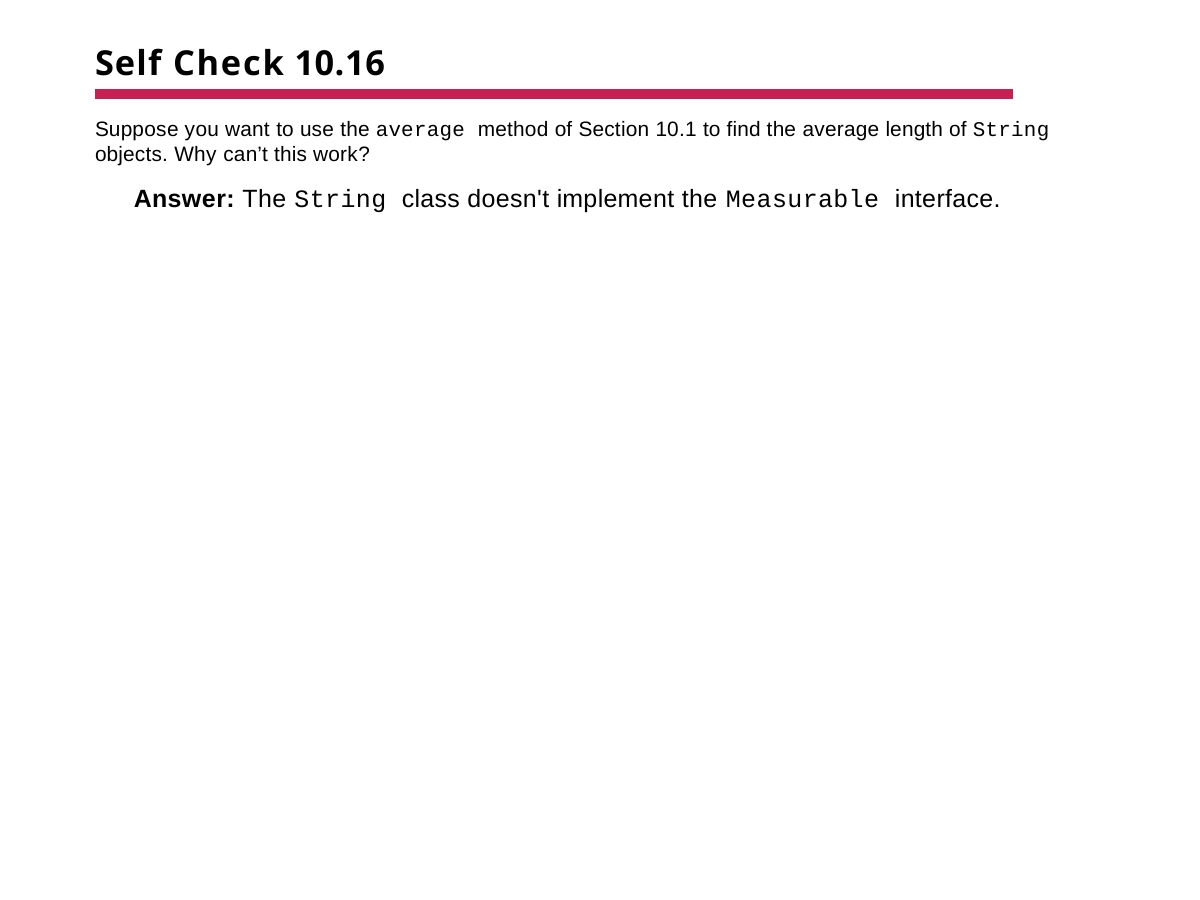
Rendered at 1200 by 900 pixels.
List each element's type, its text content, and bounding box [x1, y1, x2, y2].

title Self Check 10.16 [93, 41, 1107, 192]
text_box Suppose you want to use the average method of Section 10.1 to find the average length of String objects. Why can’t this work? Answer: The String class doesn't implement the Measurable interface. [92, 115, 1054, 213]
